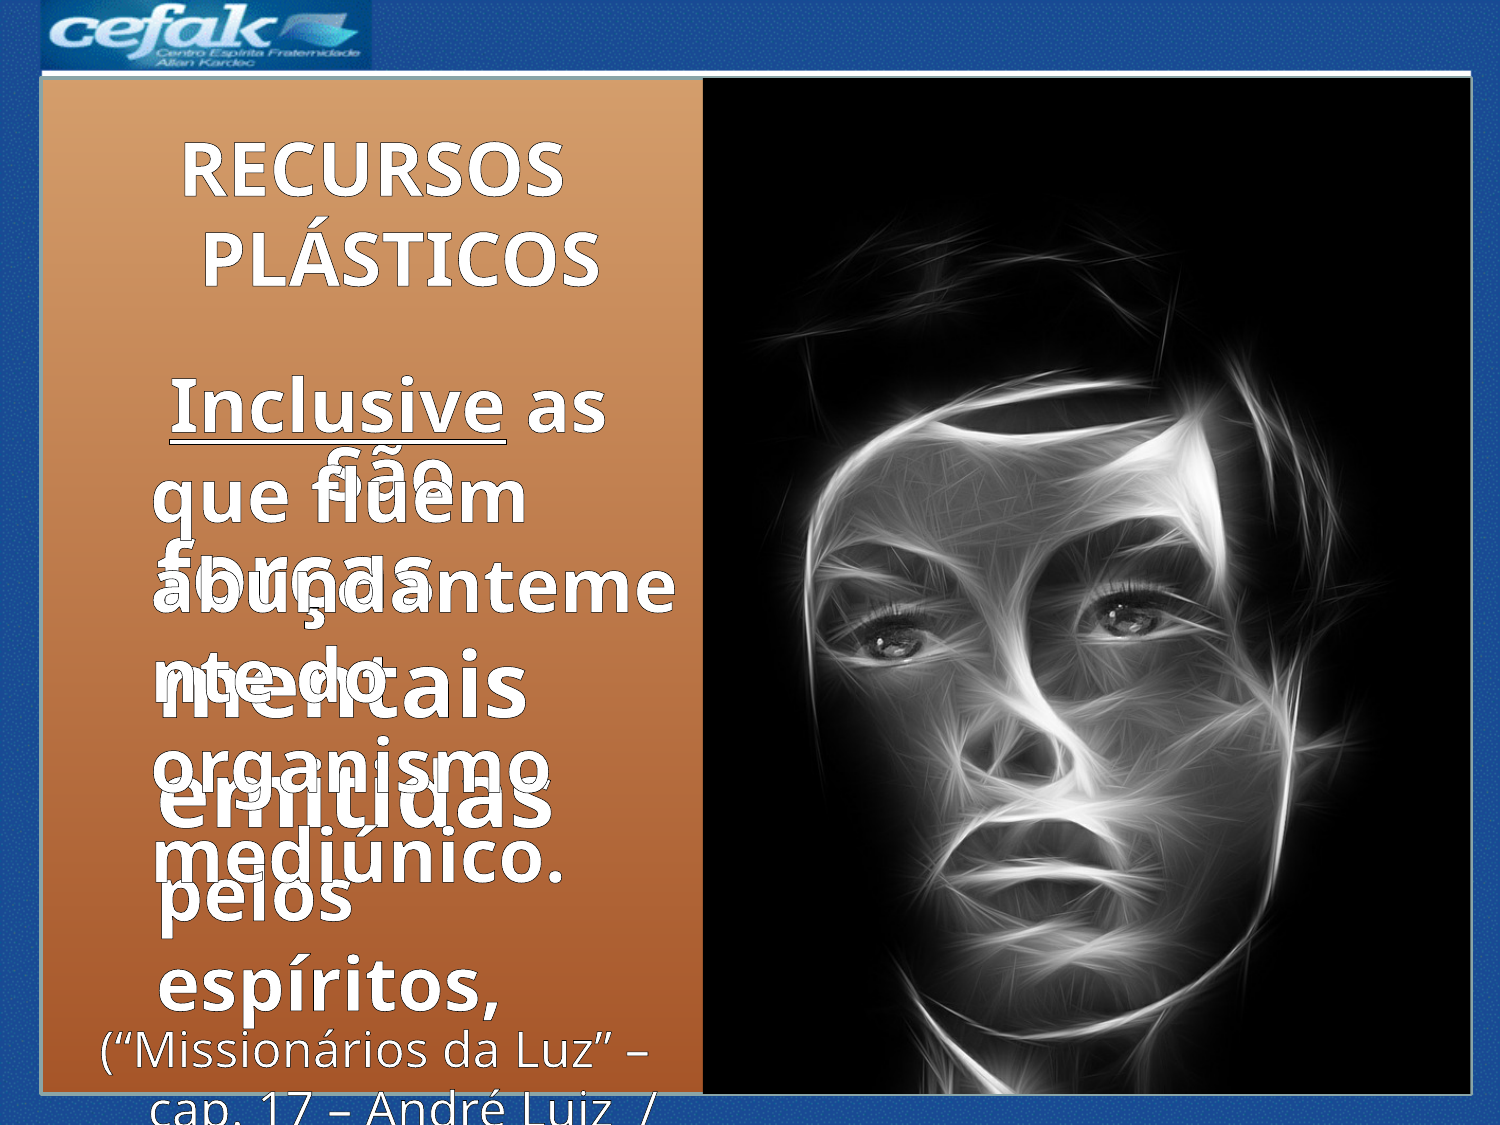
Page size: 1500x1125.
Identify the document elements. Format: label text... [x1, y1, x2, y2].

text_box [39, 220, 697, 1096]
text_box RECURSOS PLÁSTICOS [29, 113, 697, 220]
picture [702, 77, 1471, 1095]
picture [0, 0, 1500, 1125]
text_box Inclusive as que fluem abundantemente do organismo mediúnico. (“Missionários da Luz” – cap. 17 – André Luiz / Chico Xavier) [47, 349, 703, 1125]
text_box [39, 76, 703, 113]
